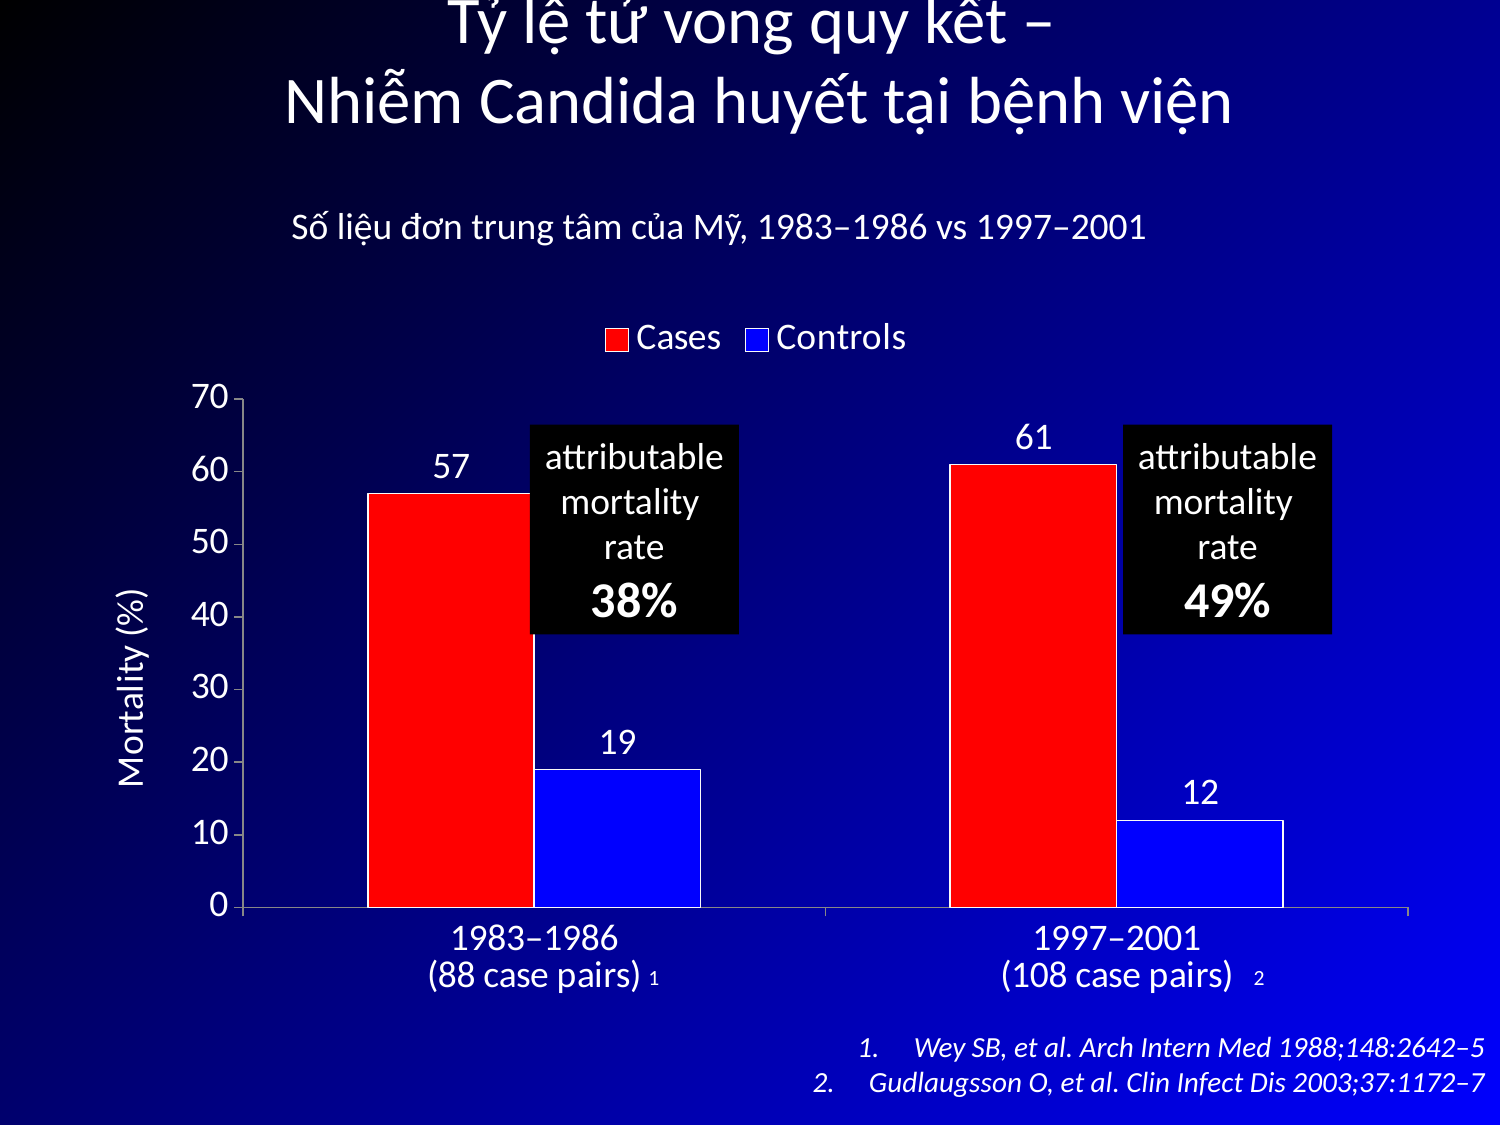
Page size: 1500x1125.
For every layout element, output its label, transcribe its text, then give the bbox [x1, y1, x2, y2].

chart [76, 302, 1436, 1012]
text_box Số liệu đơn trung tâm của Mỹ, 1983–1986 vs 1997–2001 [276, 194, 1163, 255]
title Tỷ lệ tử vong quy kết – Nhiễm Candida huyết tại bệnh viện [44, 16, 1475, 138]
text_box Wey SB, et al. Arch Intern Med 1988;148:2642–5 Gudlaugsson O, et al. Clin Infect Dis 2003;37:1172–7 [271, 1021, 1500, 1106]
